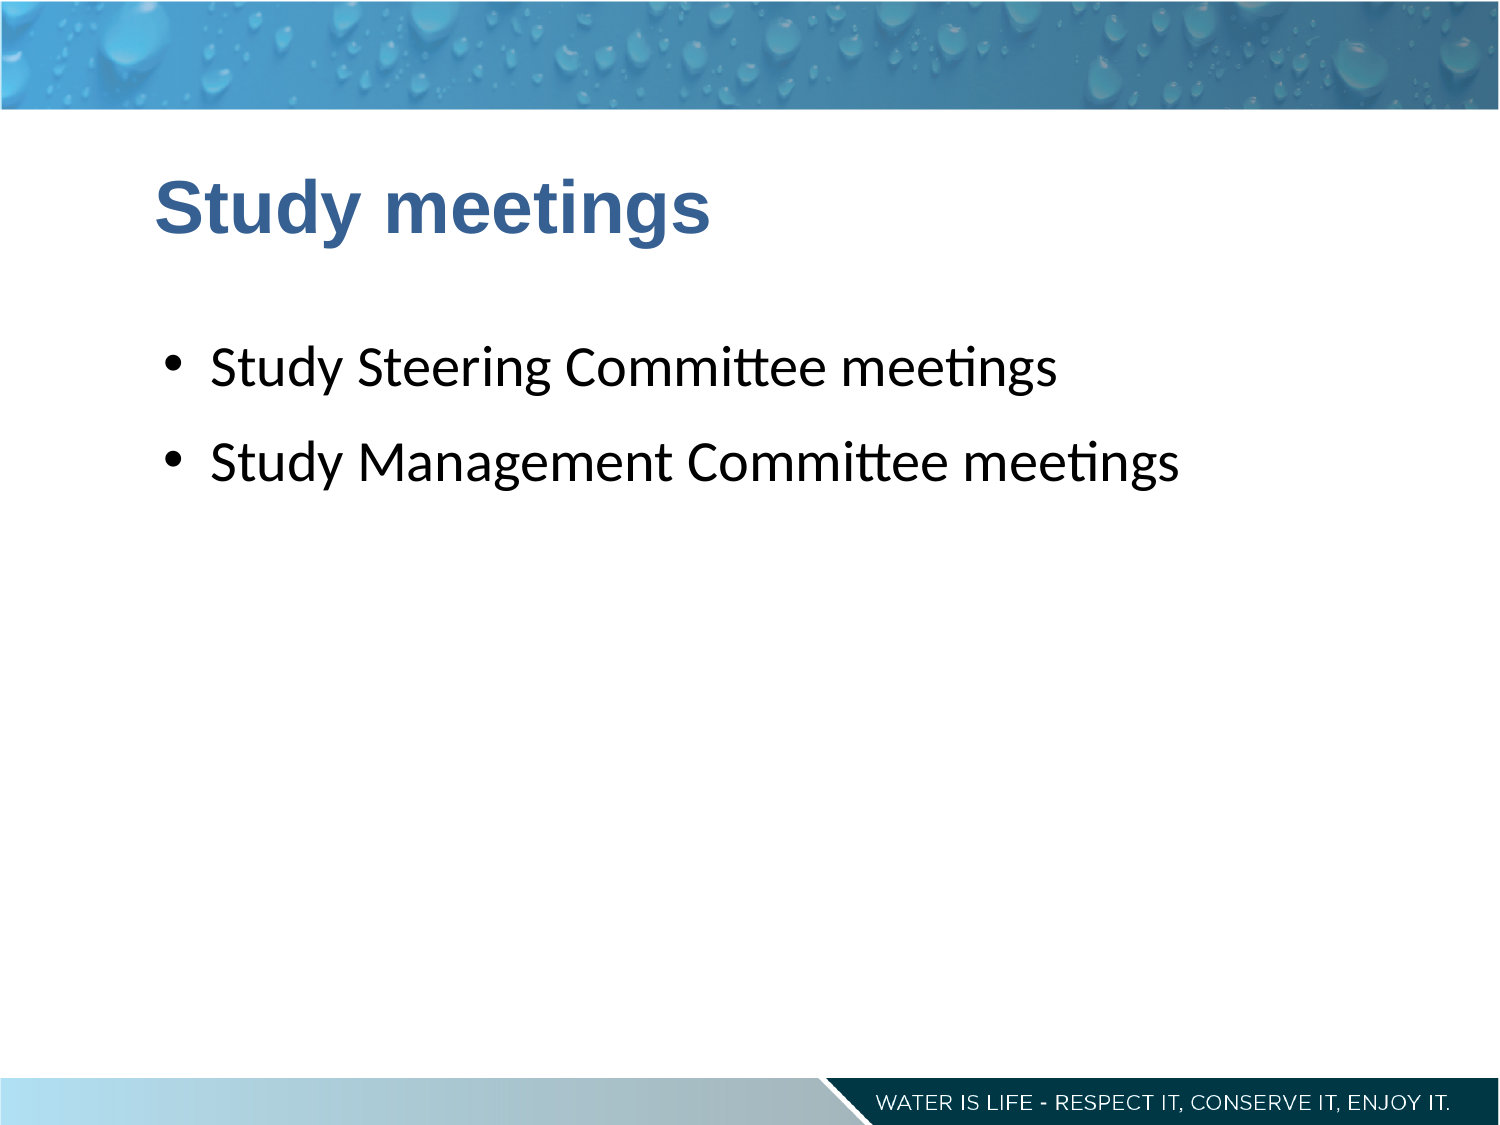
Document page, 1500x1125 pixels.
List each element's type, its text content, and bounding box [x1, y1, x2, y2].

picture [1057, 1096, 1064, 1109]
picture [0, 0, 1500, 1125]
title Study meetings [139, 150, 1415, 275]
list Study Steering Committee meetings Study Management Committee meetings [112, 306, 1313, 769]
